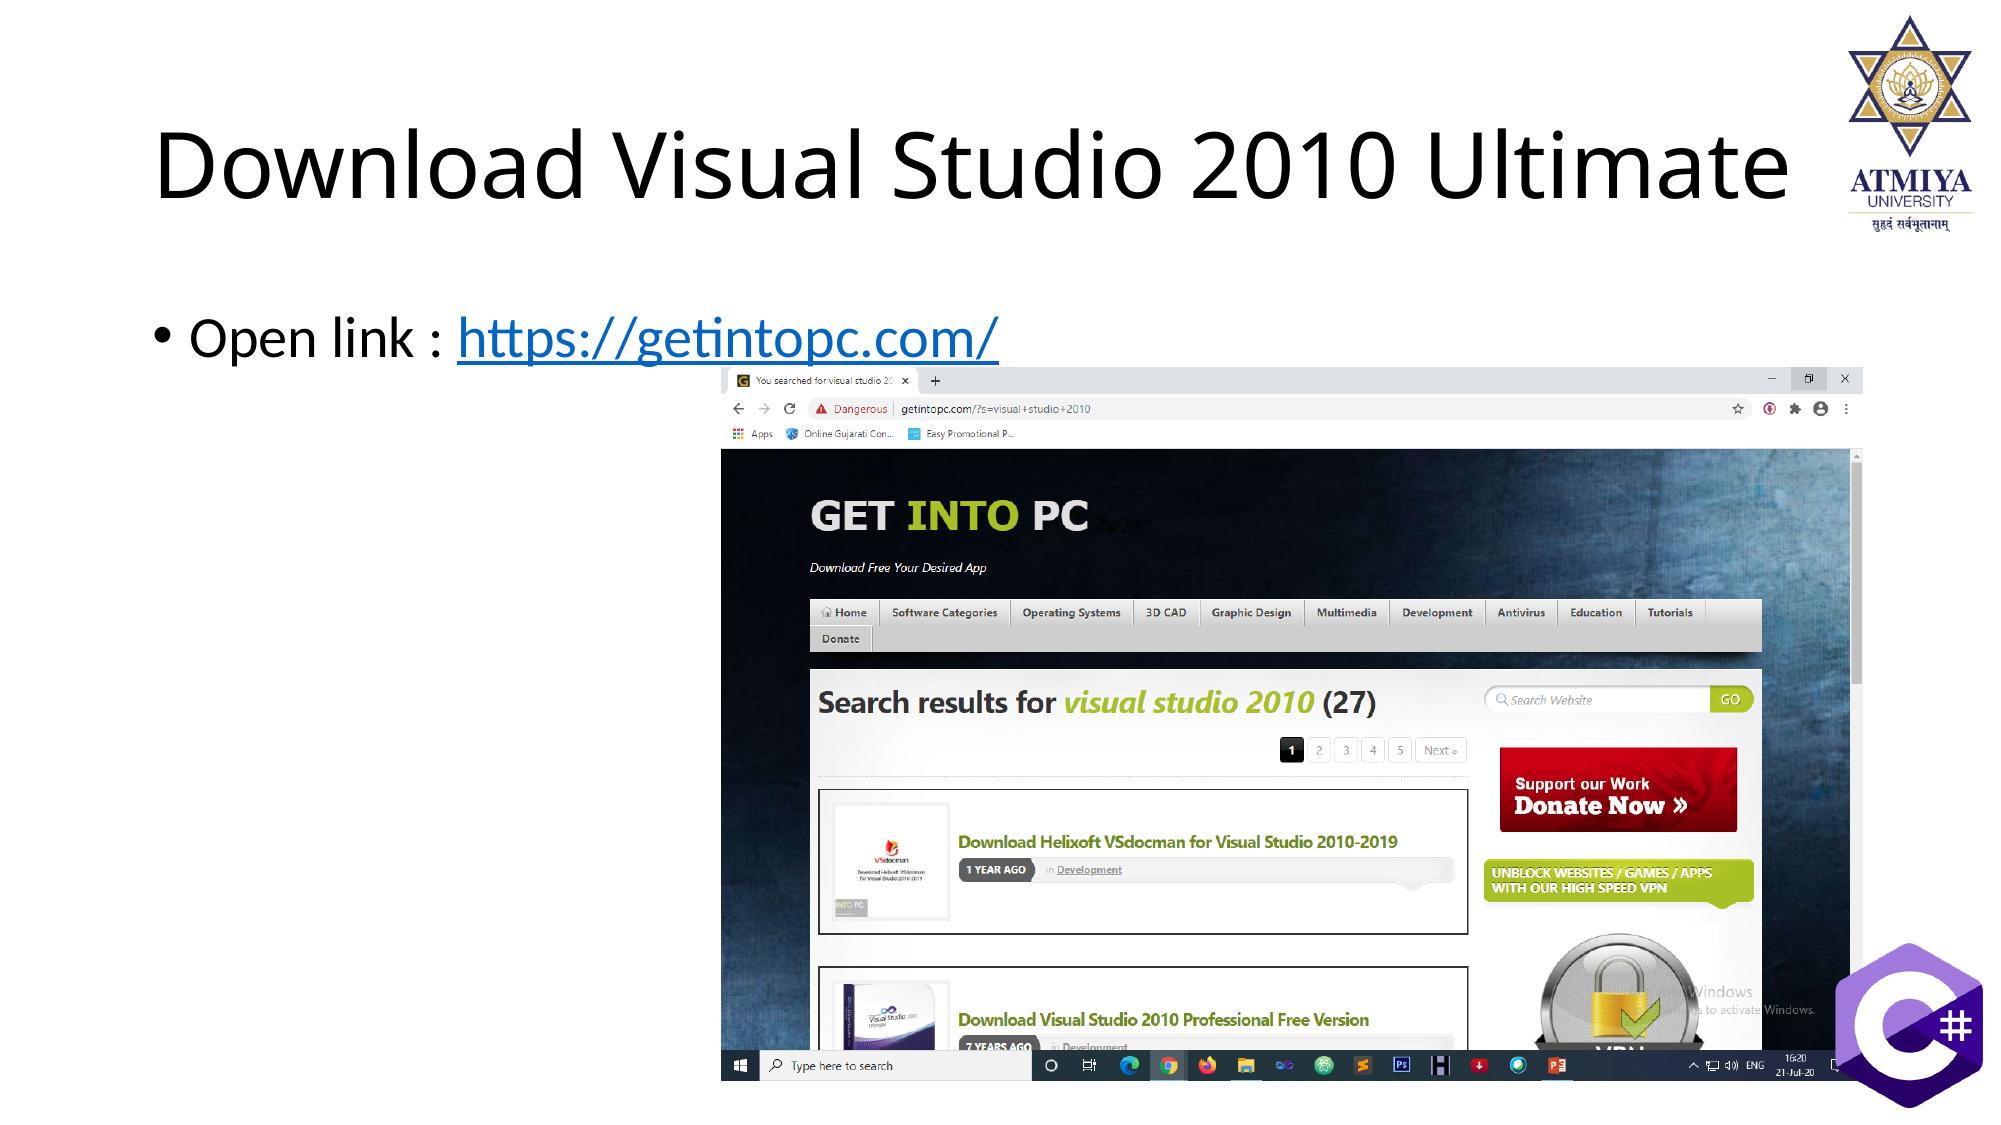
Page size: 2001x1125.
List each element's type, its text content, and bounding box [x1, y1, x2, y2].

title Download Visual Studio 2010 Ultimate [137, 59, 1863, 278]
picture [1835, 15, 1985, 235]
picture [721, 367, 1983, 1108]
list Open link : https://getintopc.com/ [137, 299, 1863, 1014]
